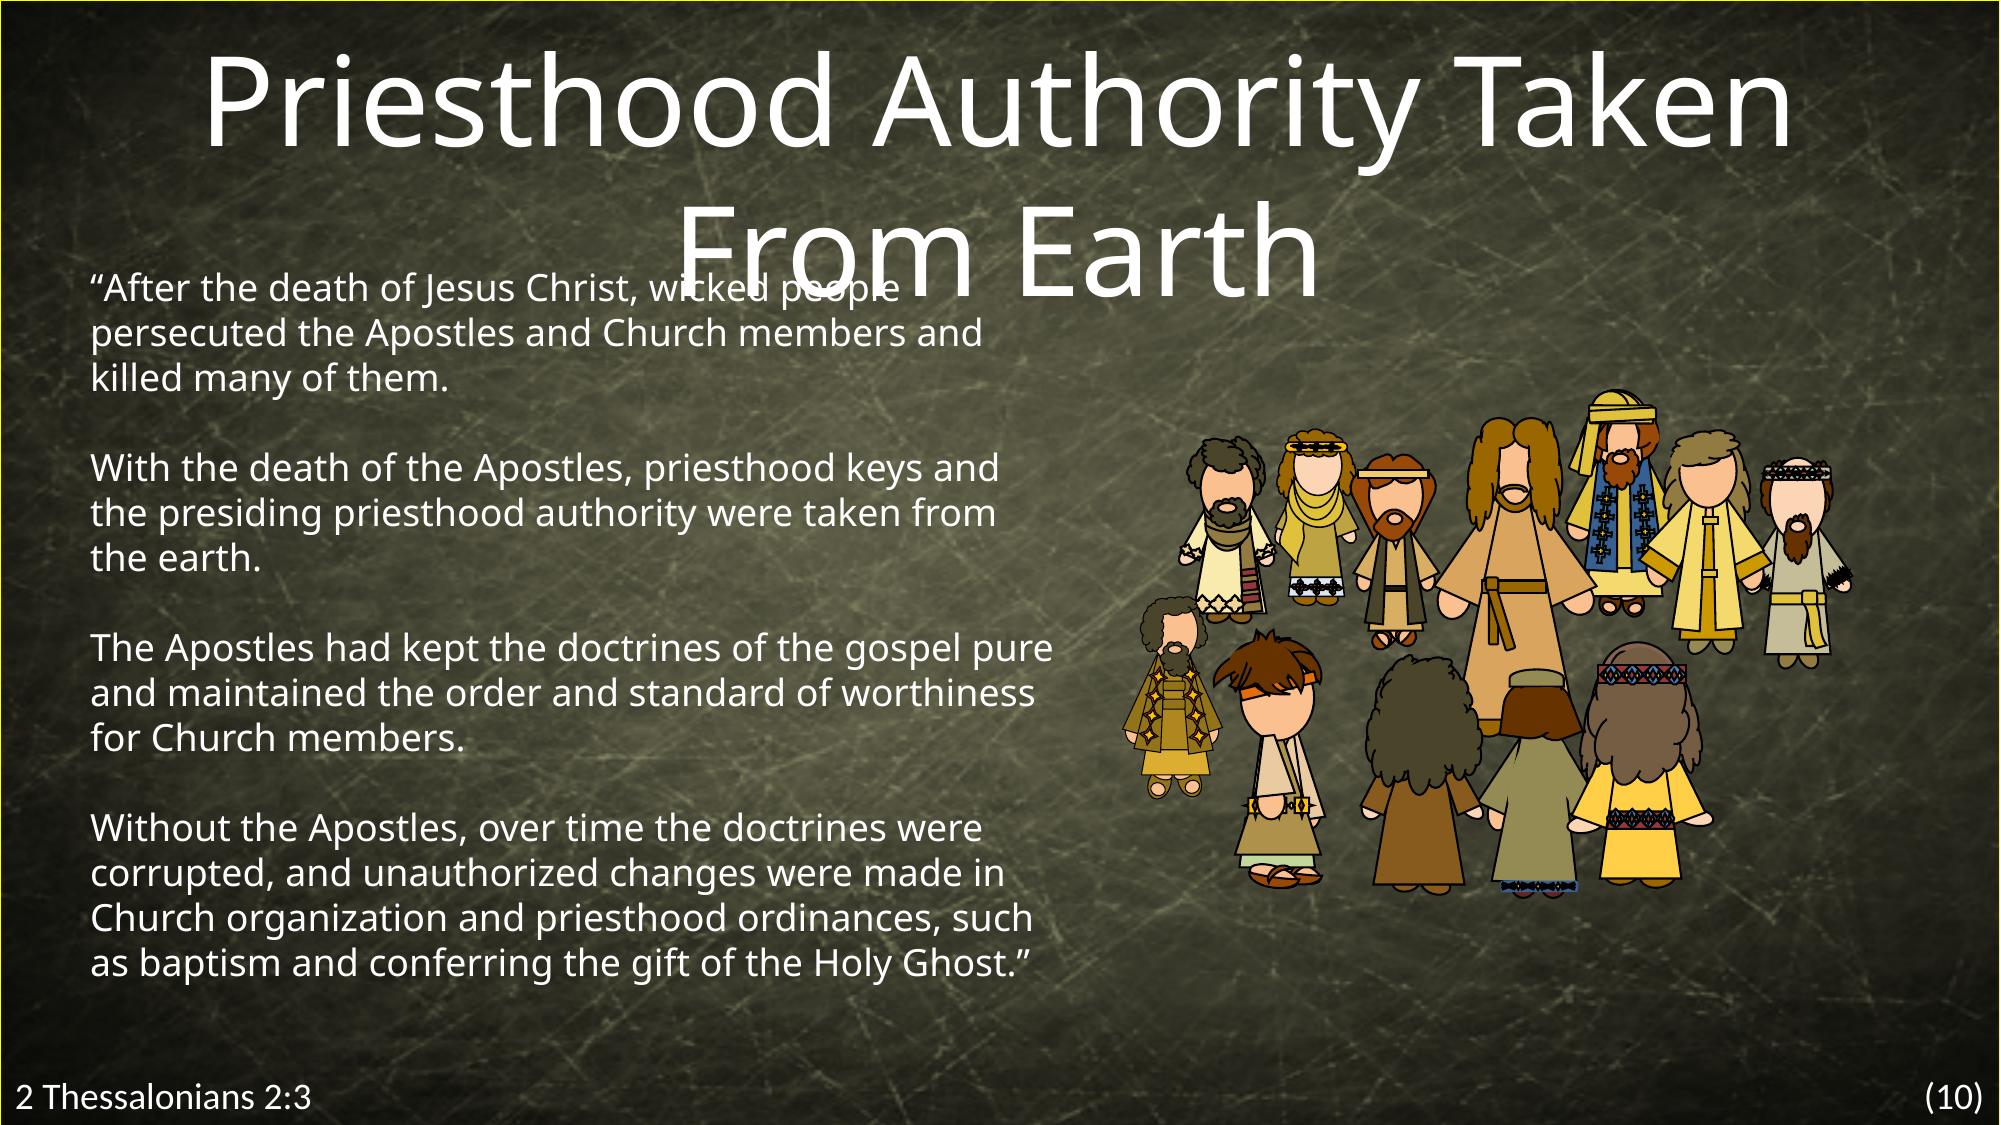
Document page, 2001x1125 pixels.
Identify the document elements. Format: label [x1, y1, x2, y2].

text_box [1356, 447, 1435, 646]
text_box [1567, 642, 1714, 888]
text_box [1745, 457, 1852, 670]
text_box [1125, 596, 1219, 798]
text_box [1437, 418, 1593, 669]
text_box [1276, 429, 1356, 606]
text_box [1646, 431, 1764, 657]
text_box [1362, 656, 1487, 895]
text_box [1567, 391, 1680, 617]
picture [0, 0, 2000, 1125]
text_box [1210, 629, 1330, 888]
text_box [1487, 669, 1594, 898]
text_box [1176, 437, 1277, 624]
